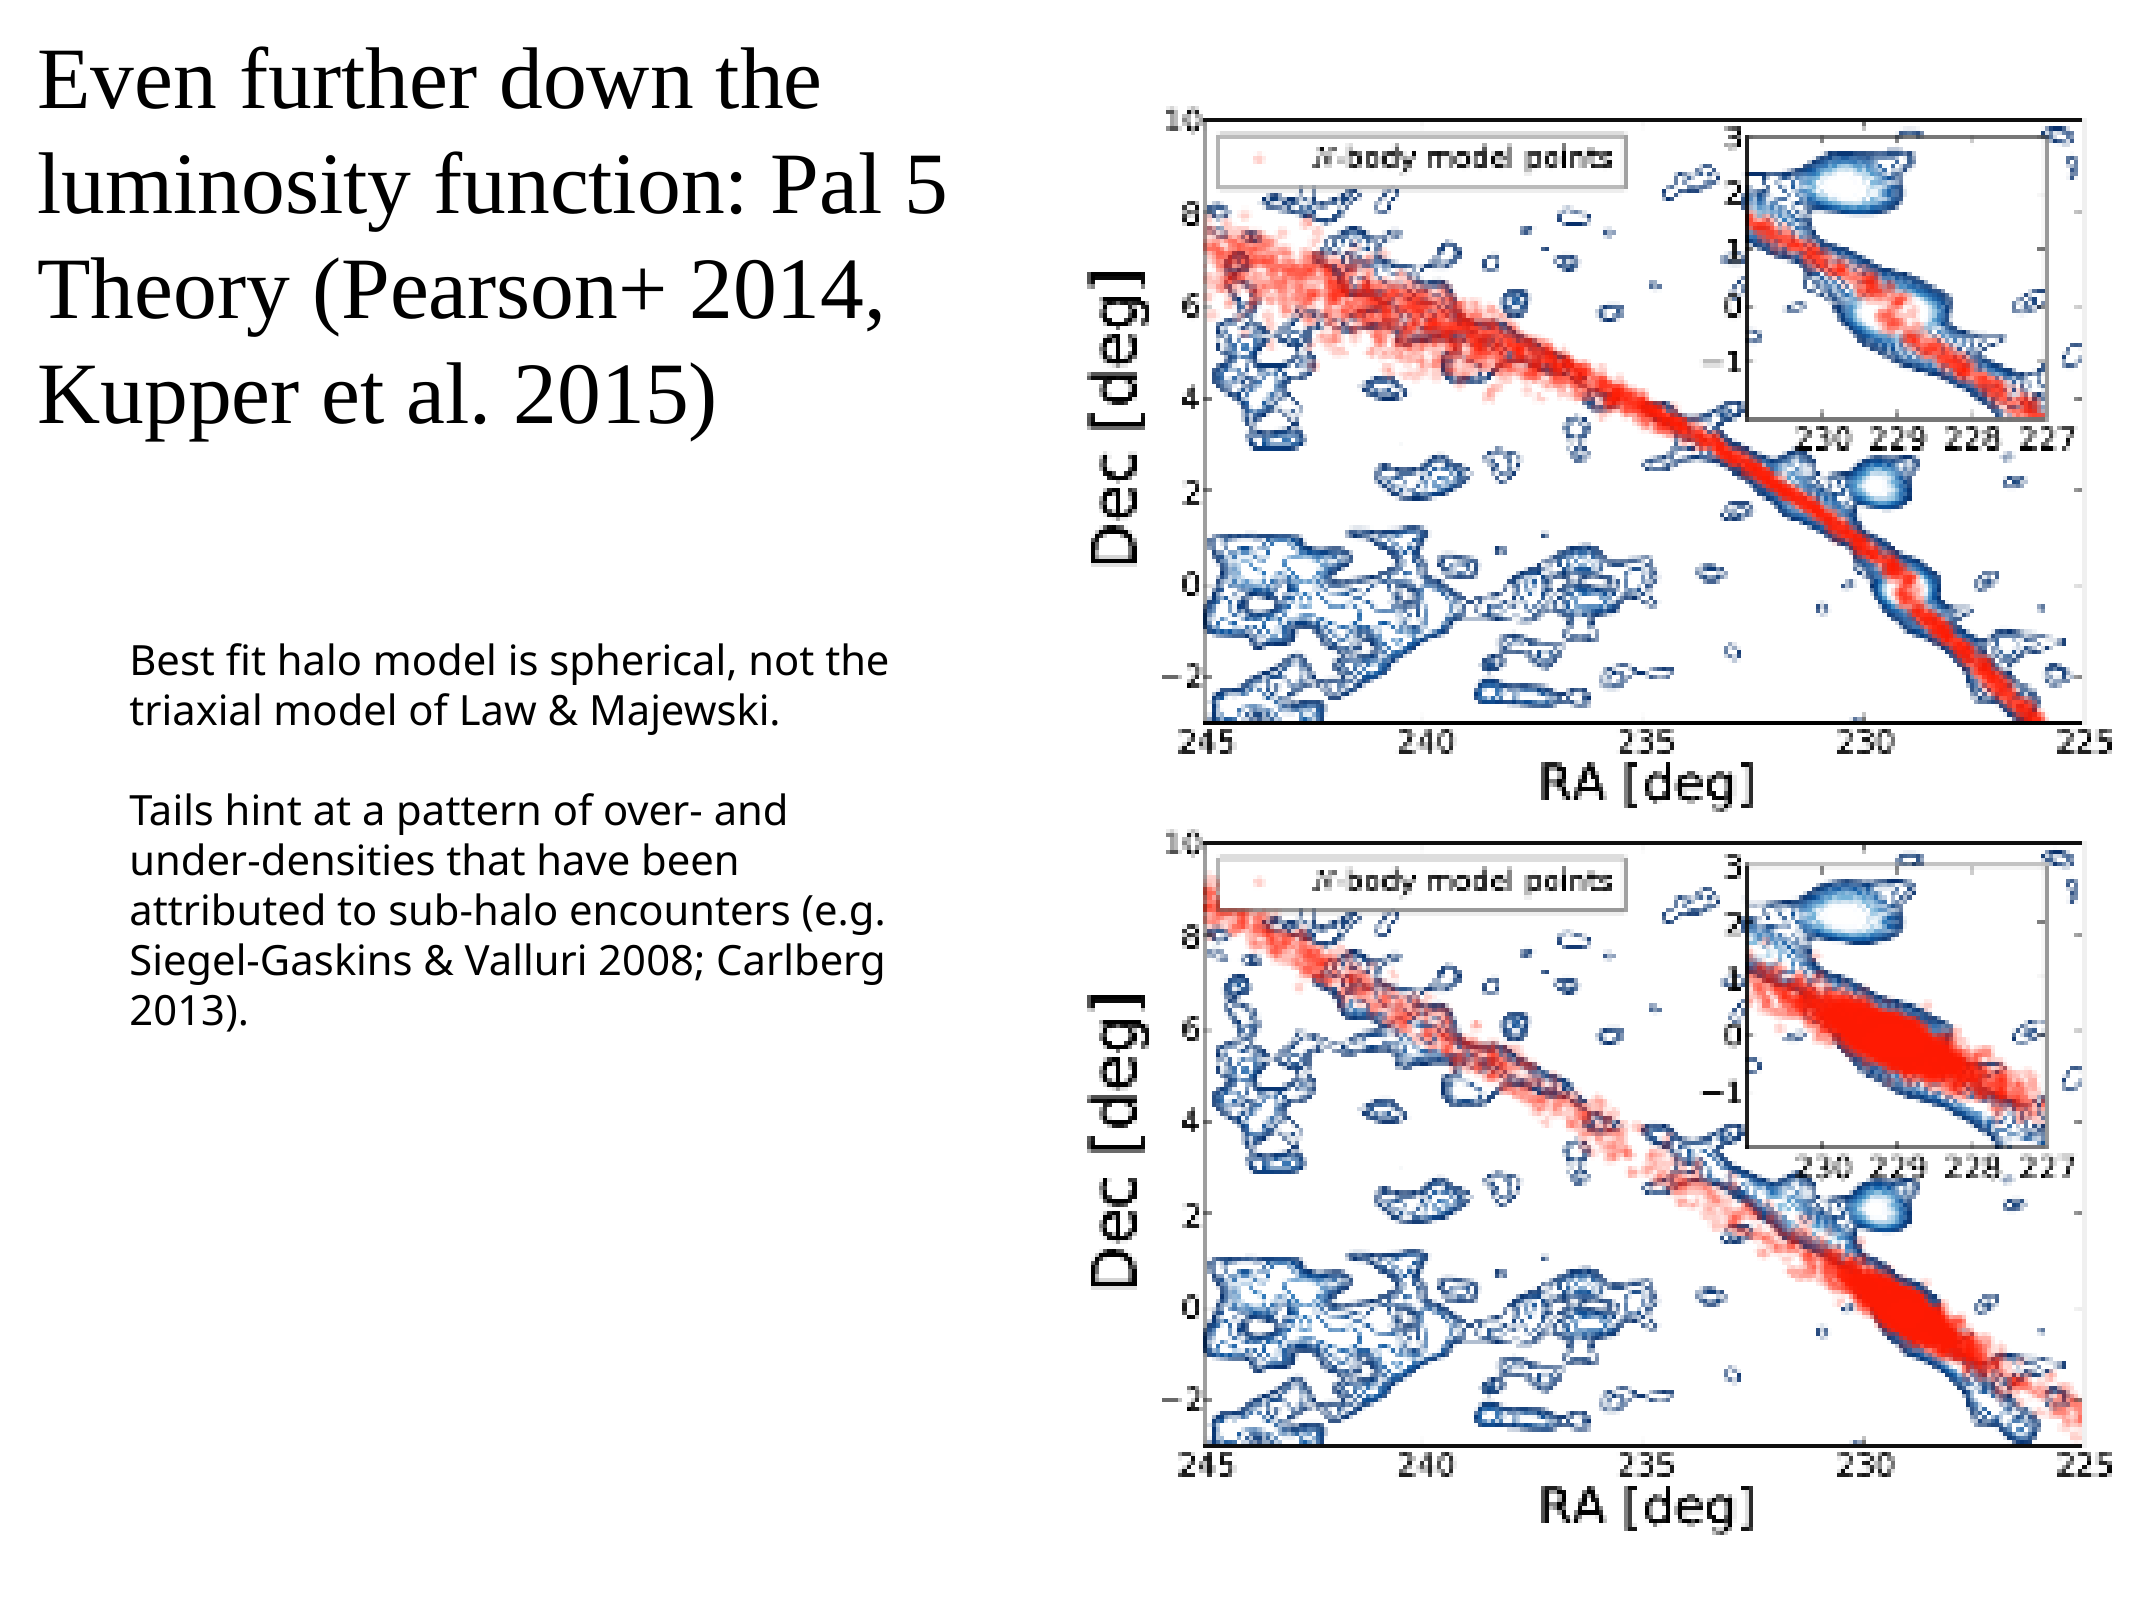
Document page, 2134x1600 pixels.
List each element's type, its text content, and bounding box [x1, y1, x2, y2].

text_box Best fit halo model is spherical, not the triaxial model of Law & Majewski. Tails hint at a pattern of over- and under-densities that have been attributed to sub-halo encounters (e.g. Siegel-Gaskins & Valluri 2008; Carlberg 2013). [123, 627, 901, 1040]
text_box Even further down the luminosity function: Pal 5 Theory (Pearson+ 2014, Kupper et al. 2015) [29, 13, 1172, 450]
picture [1058, 102, 2134, 1565]
